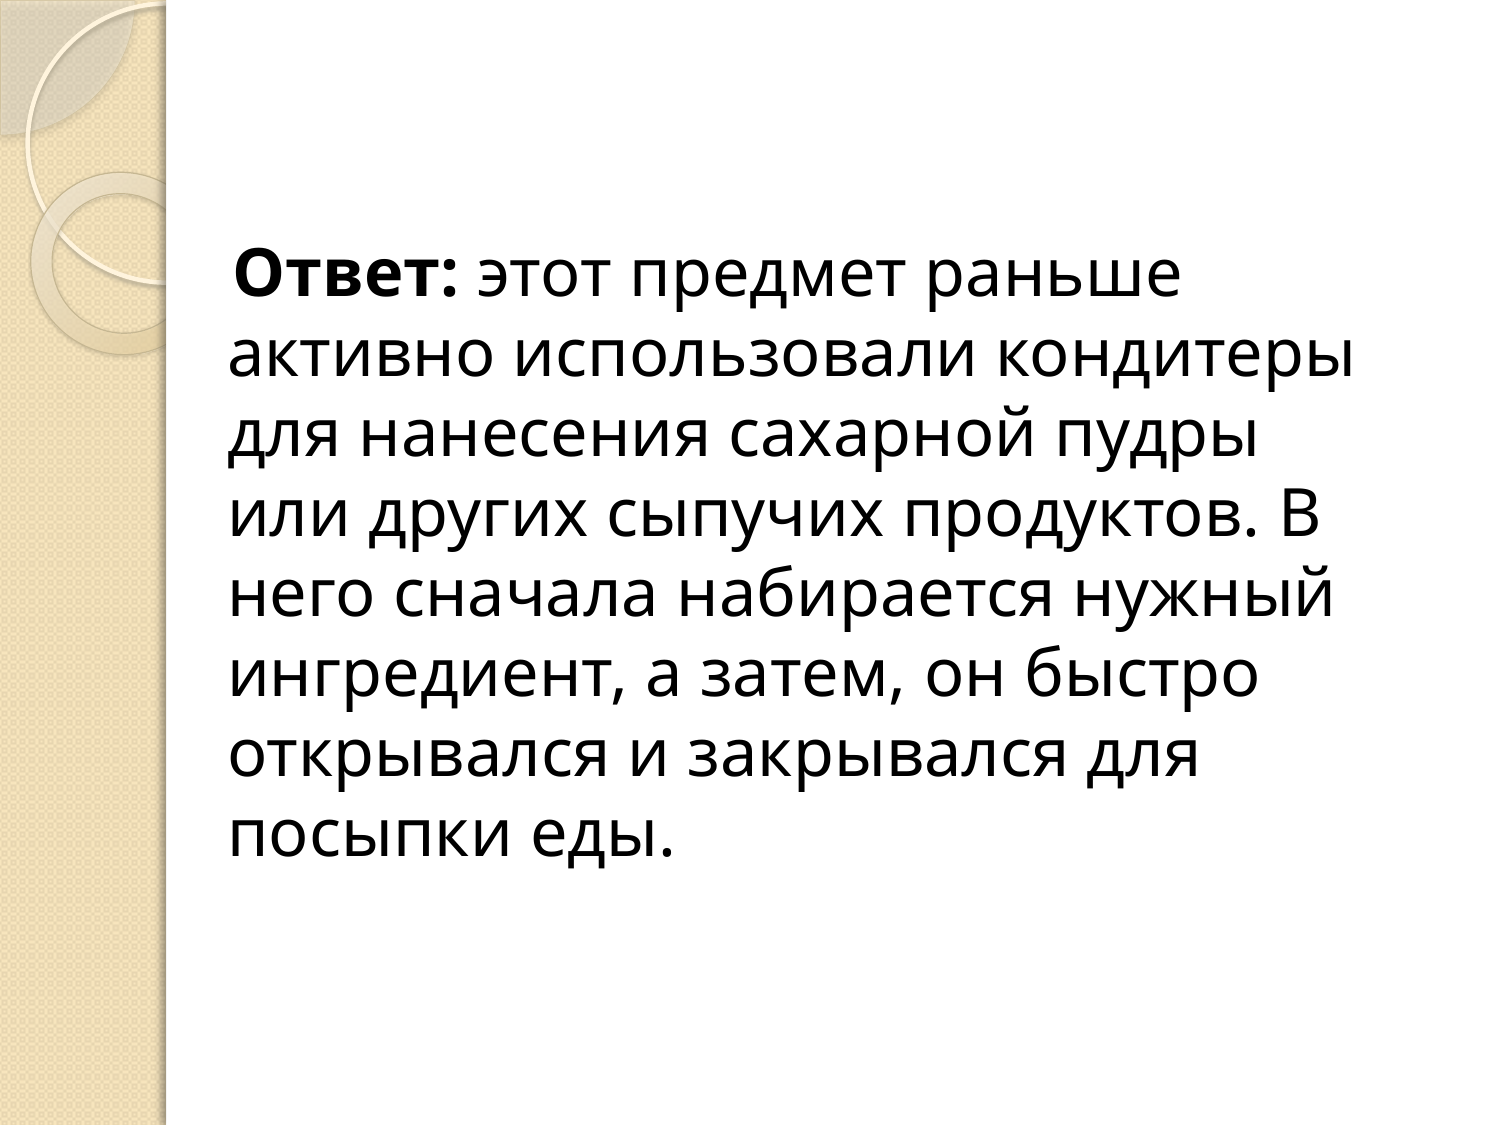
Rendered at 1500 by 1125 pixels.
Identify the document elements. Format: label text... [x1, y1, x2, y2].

list Ответ: этот предмет раньше активно использовали кондитеры для нанесения сахарной пудры или других сыпучих продуктов. В него сначала набирается нужный ингредиент, а затем, он быстро открывался и закрывался для посыпки еды. [152, 222, 1383, 1011]
